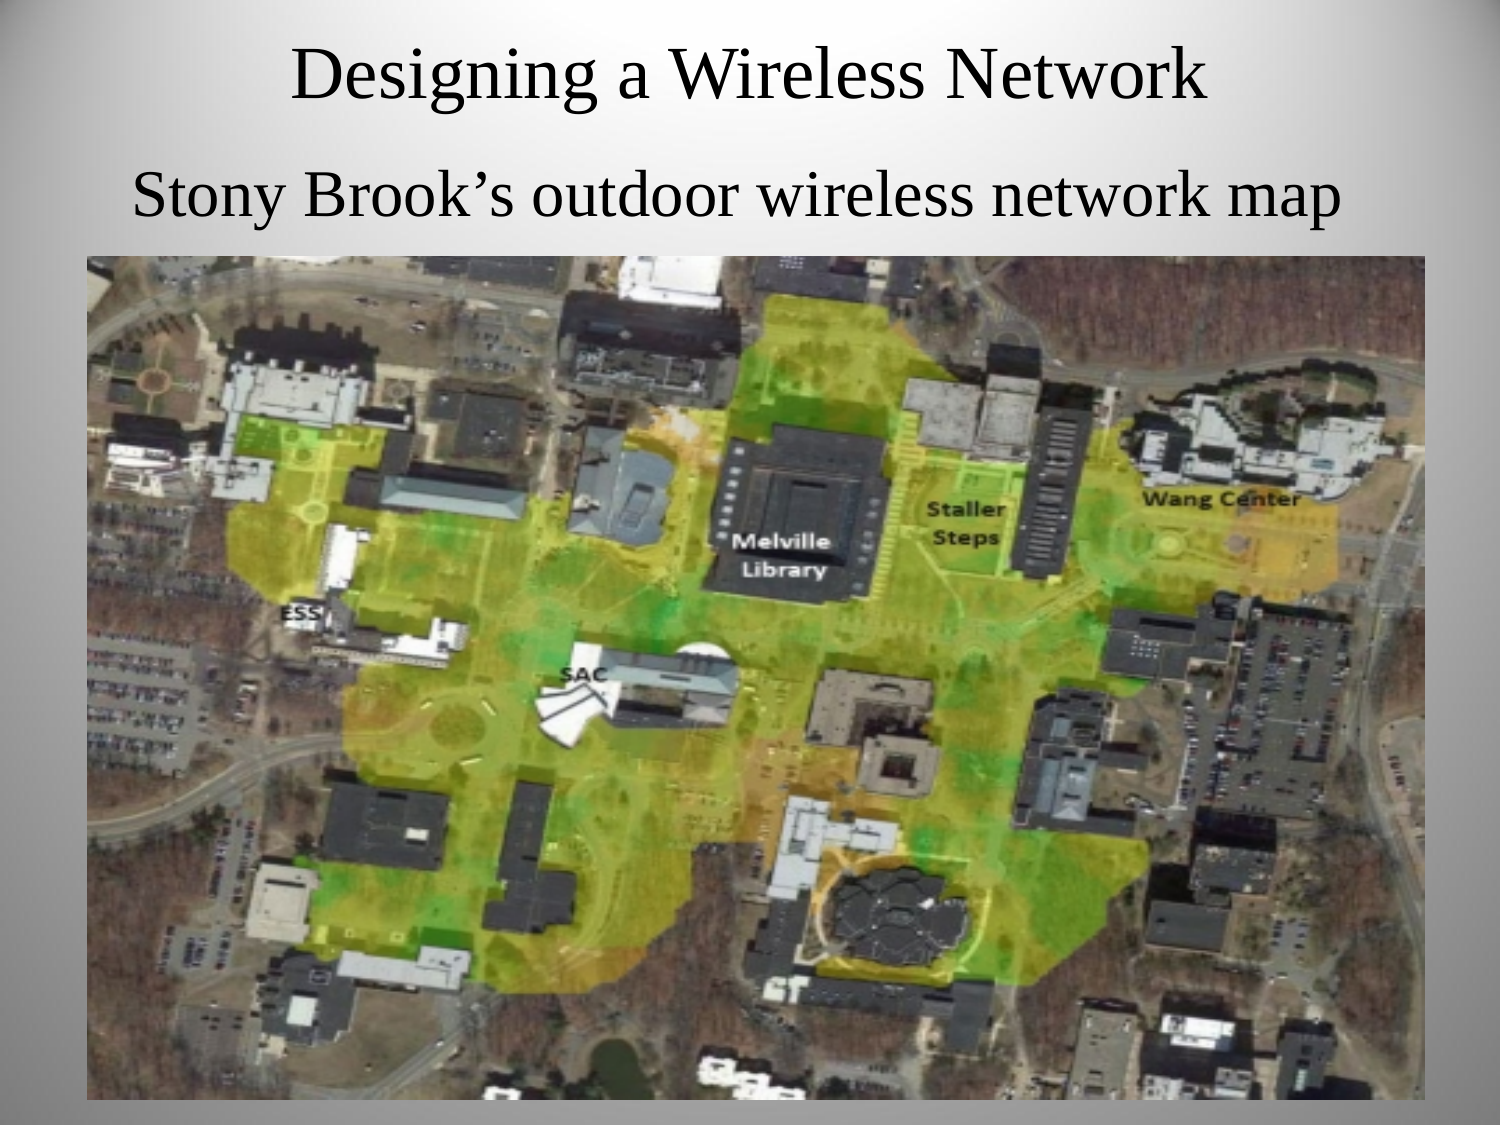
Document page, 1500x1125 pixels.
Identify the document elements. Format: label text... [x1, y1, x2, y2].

list Stony Brook’s outdoor wireless network map [75, 149, 1425, 1125]
picture [0, 0, 1500, 1125]
title Designing a Wireless Network [75, 0, 1425, 138]
